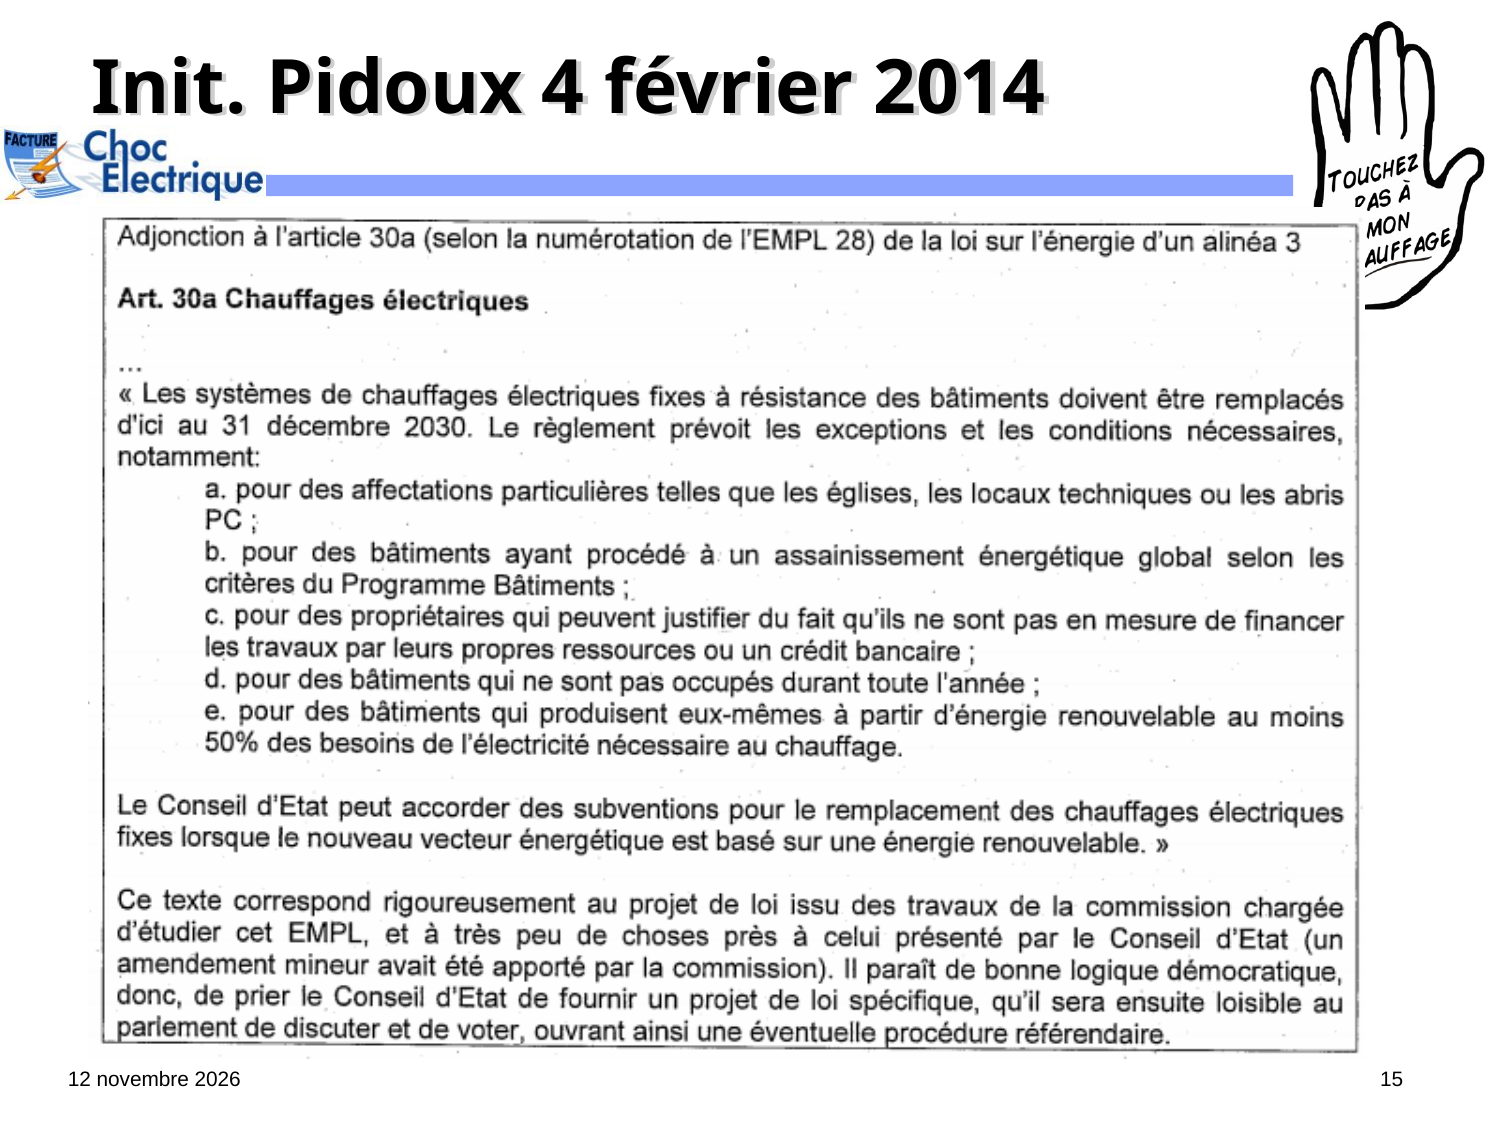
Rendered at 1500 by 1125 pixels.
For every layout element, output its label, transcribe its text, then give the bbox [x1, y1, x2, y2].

picture [0, 125, 266, 204]
title Init. Pidoux 4 février 2014 [76, 30, 1294, 144]
picture [88, 19, 1486, 1059]
